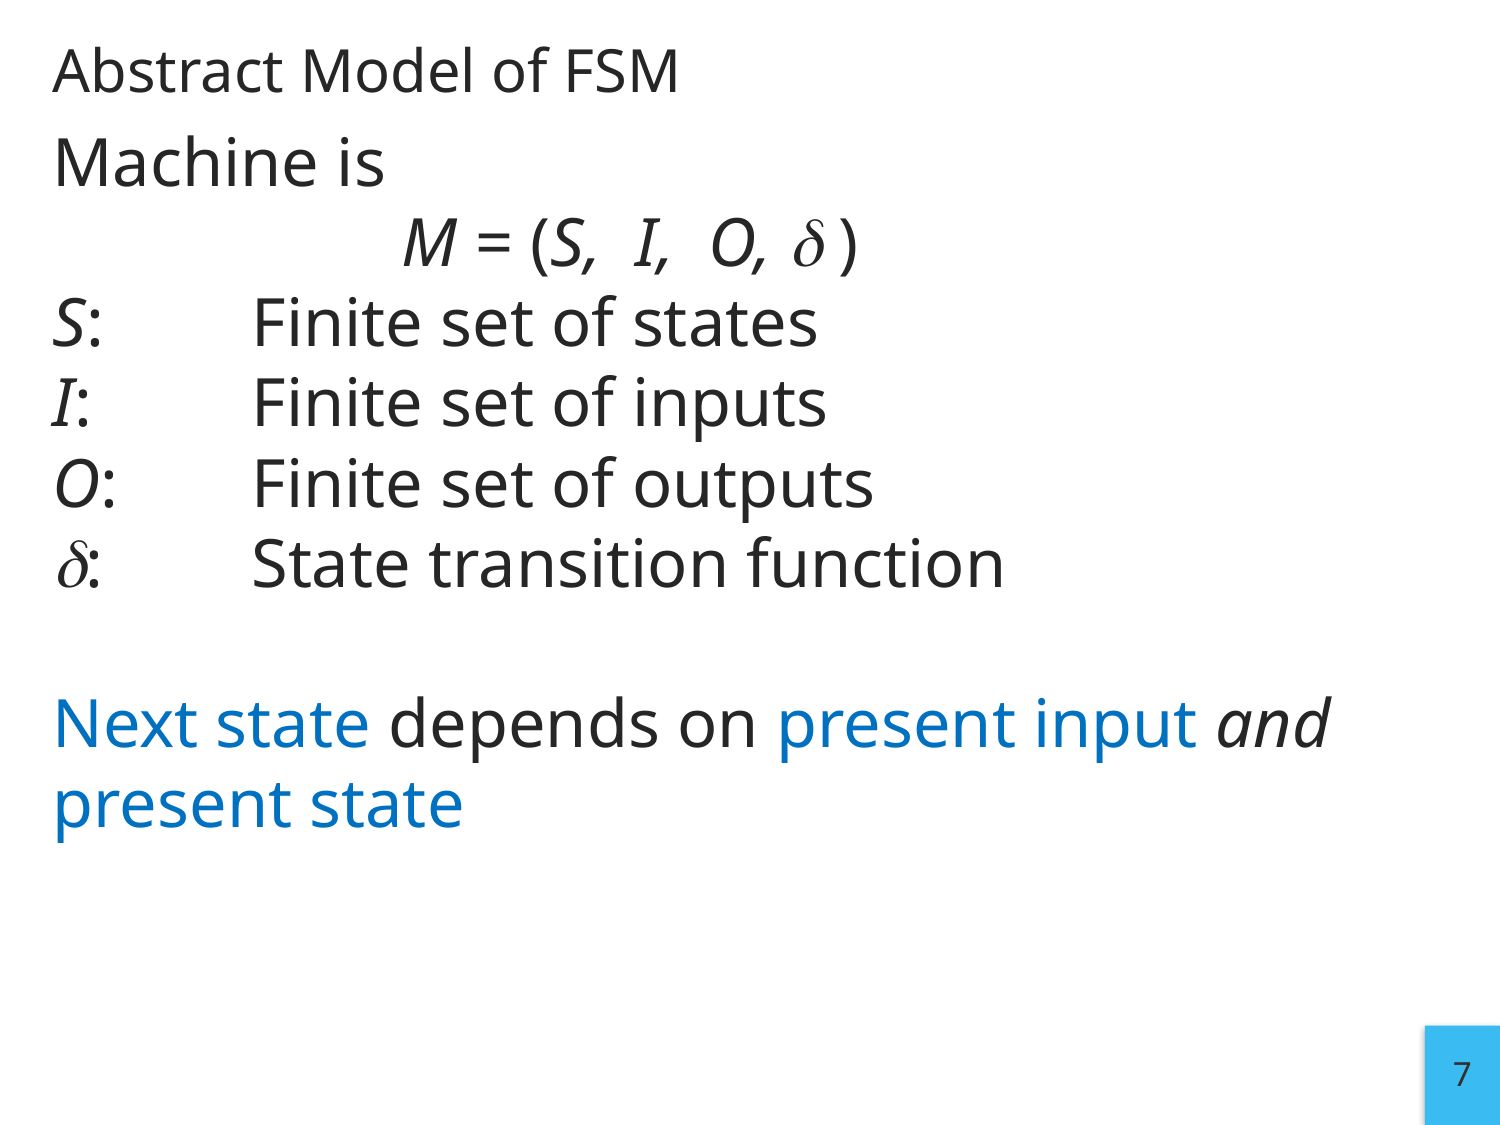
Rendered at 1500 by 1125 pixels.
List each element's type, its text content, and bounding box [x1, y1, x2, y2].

slide_number 7 [1425, 1026, 1500, 1125]
title Abstract Model of FSM [37, 24, 1463, 112]
text_box Machine is M = (S, I, O,  ) S: Finite set of states I: Finite set of inputs O: Finite set of outputs : State transition function Next state depends on present input and present state [37, 112, 1500, 1026]
